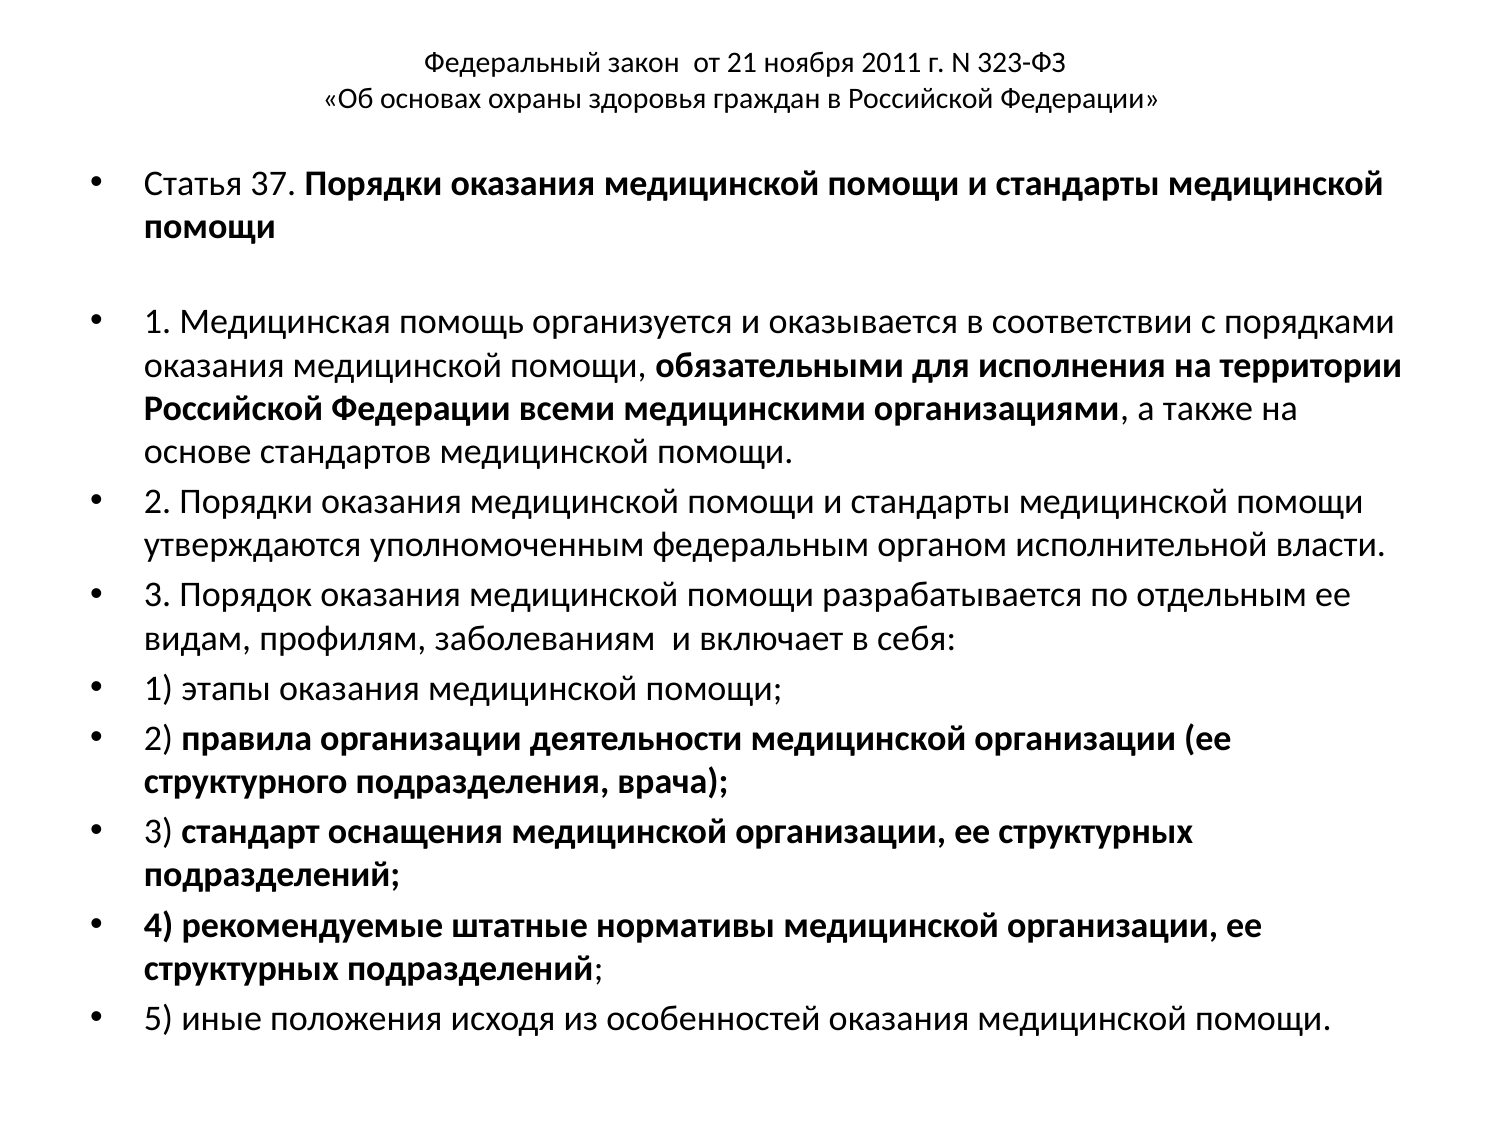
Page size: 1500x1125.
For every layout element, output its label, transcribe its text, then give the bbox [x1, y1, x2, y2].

list Статья 37. Порядки оказания медицинской помощи и стандарты медицинской помощи 1. Медицинская помощь организуется и оказывается в соответствии с порядками оказания медицинской помощи, обязательными для исполнения на территории Российской Федерации всеми медицинскими организациями, а также на основе стандартов медицинской помощи. 2. Порядки оказания медицинской помощи и стандарты медицинской помощи утверждаются уполномоченным федеральным органом исполнительной власти. 3. Порядок оказания медицинской помощи разрабатывается по отдельным ее видам, профилям, заболеваниям и включает в себя: 1) этапы оказания медицинской помощи; 2) правила организации деятельности медицинской организации (ее структурного подразделения, врача); 3) стандарт оснащения медицинской организации, ее структурных подразделений; 4) рекомендуемые штатные нормативы медицинской организации, ее структурных подразделений; 5) иные положения исходя из особенностей оказания медицинской помощи. [75, 152, 1425, 1055]
title Федеральный закон от 21 ноября 2011 г. N 323-ФЗ «Об основах охраны здоровья граждан в Российской Федерации» [70, 35, 1421, 188]
